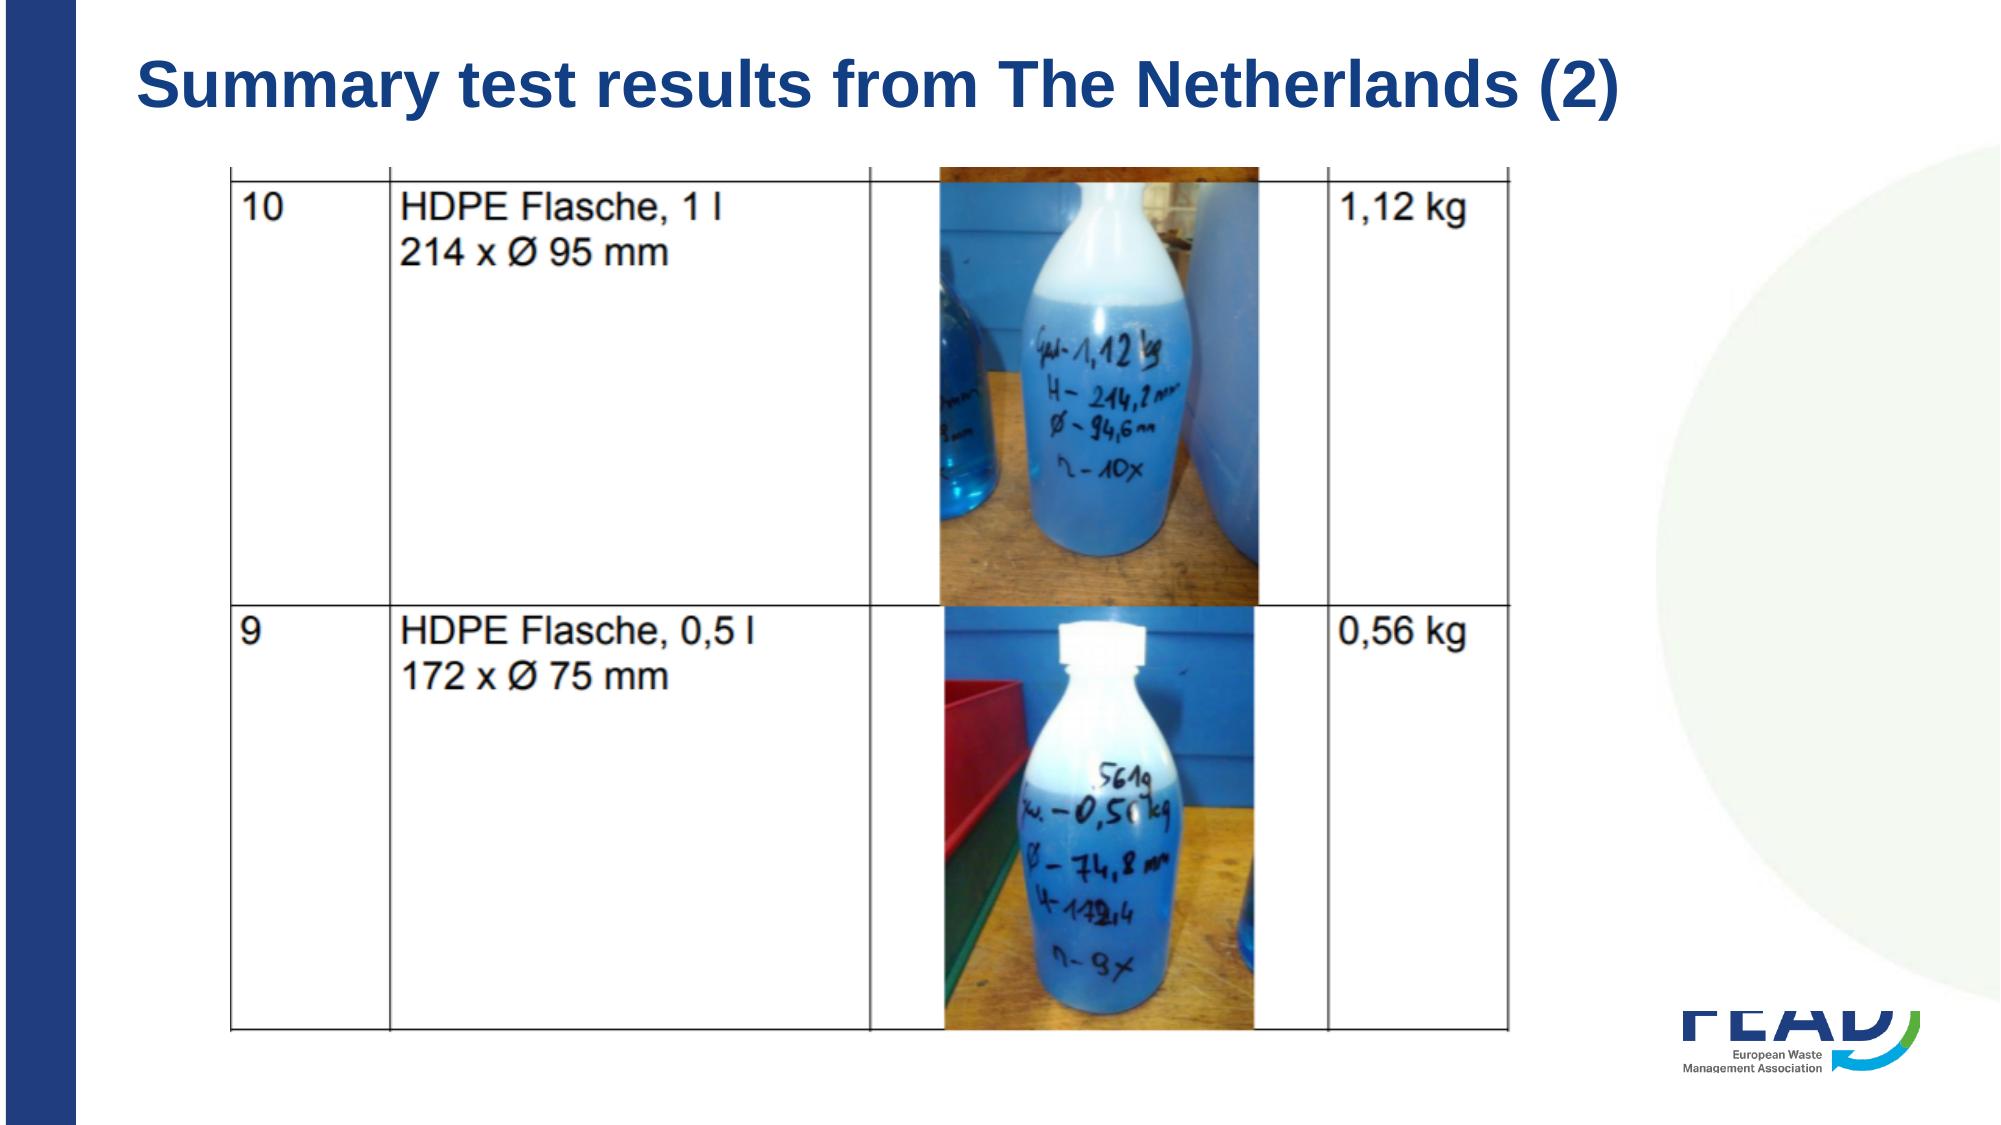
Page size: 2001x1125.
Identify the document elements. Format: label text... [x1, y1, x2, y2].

picture [5, 0, 76, 1125]
picture [230, 167, 1529, 1043]
text_box Summary test results from The Netherlands (2) [121, 33, 1734, 129]
picture [1656, 135, 2000, 1073]
